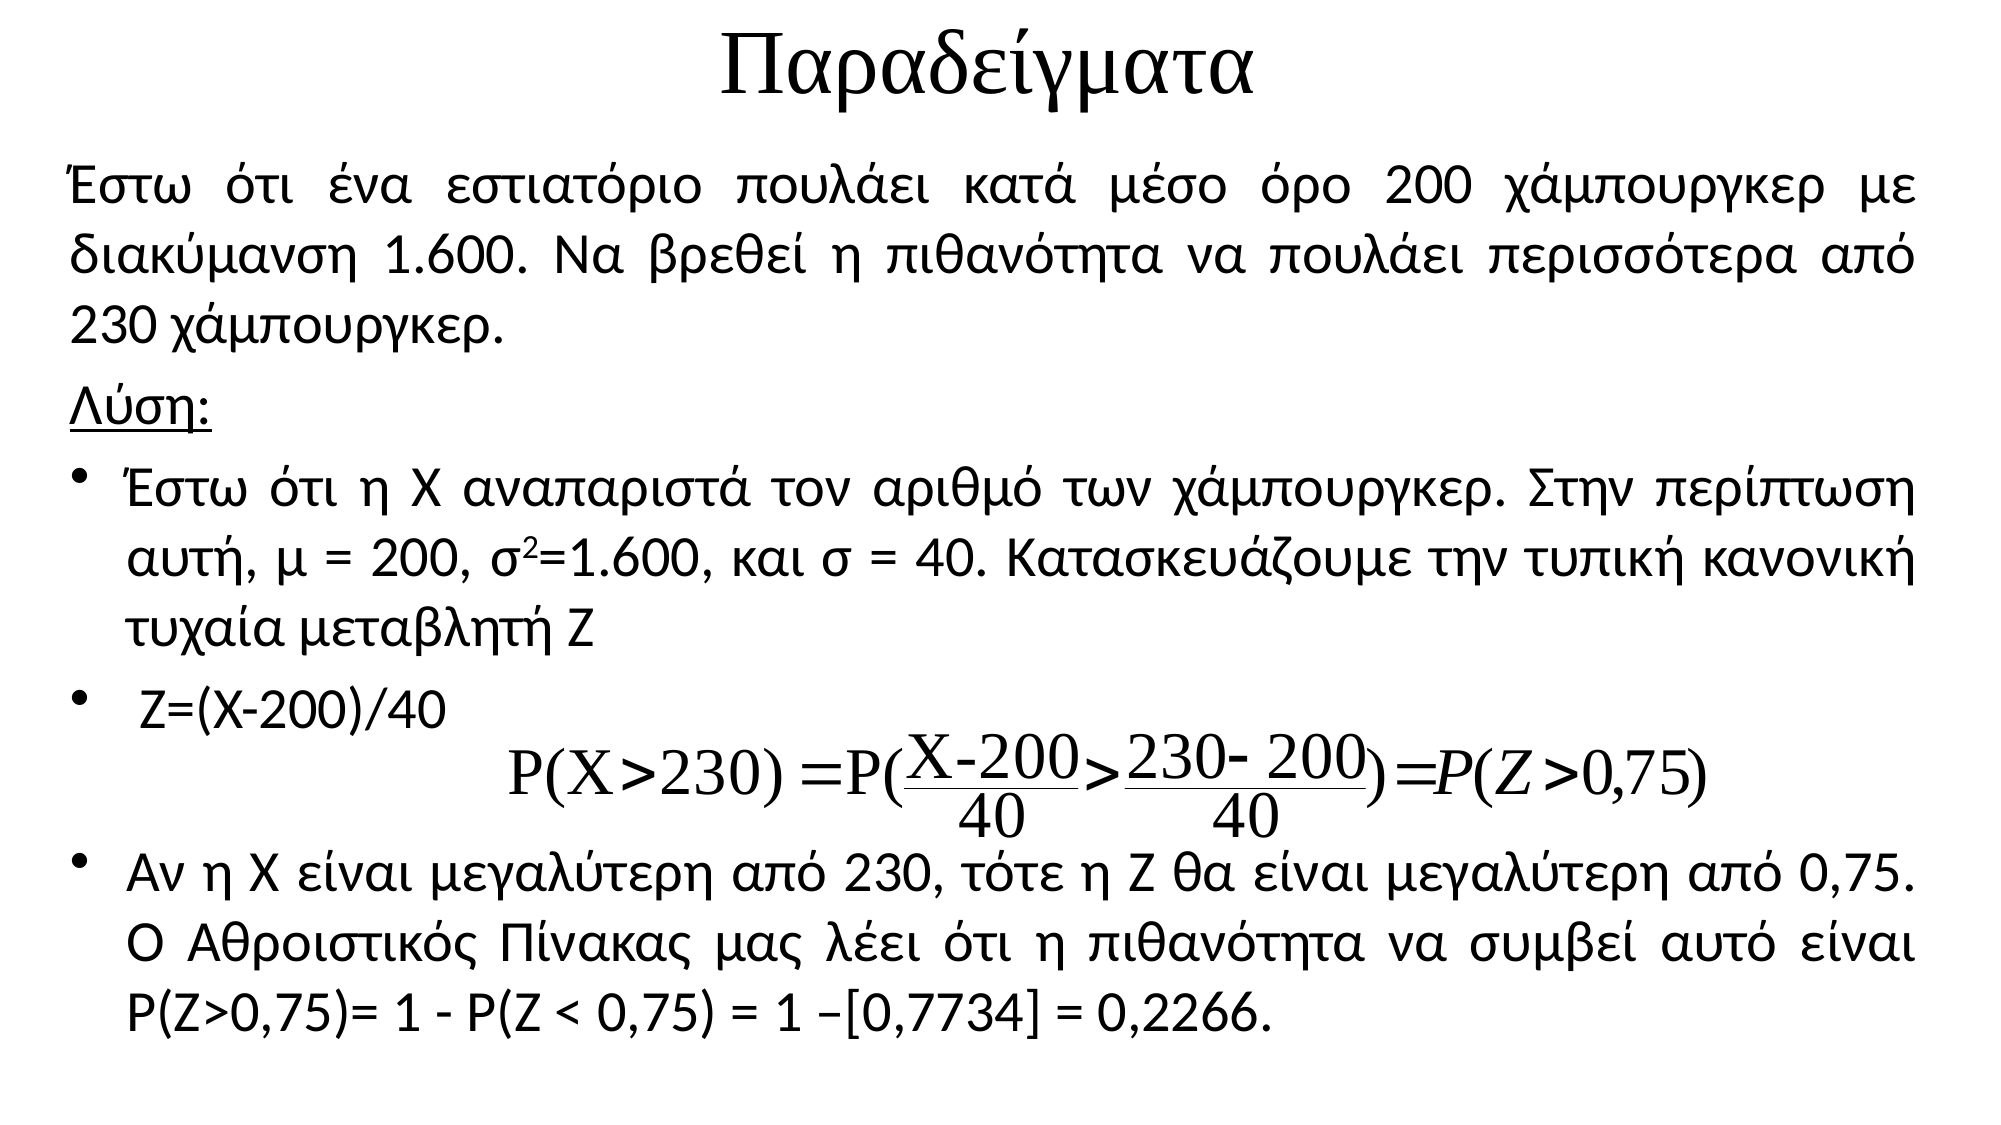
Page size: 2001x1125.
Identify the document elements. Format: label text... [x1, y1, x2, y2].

title Παραδείγματα [137, 0, 1838, 114]
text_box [503, 727, 1713, 843]
list Έστω ότι ένα εστιατόριο πουλάει κατά μέσο όρο 200 χάμπουργκερ με διακύμανση 1.600. Να βρεθεί η πιθανότητα να πουλάει περισσότερα από 230 χάμπουργκερ. Λύση: Έστω ότι η Χ αναπαριστά τον αριθμό των χάμπουργκερ. Στην περίπτωση αυτή, μ = 200, σ2=1.600, και σ = 40. Κατασκευάζουμε την τυπική κανονική τυχαία μεταβλητή Z Z=(X-200)/40 Αν η Χ είναι μεγαλύτερη από 230, τότε η Ζ θα είναι μεγαλύτερη από 0,75. Ο Αθροιστικός Πίνακας μας λέει ότι η πιθανότητα να συμβεί αυτό είναι Ρ(Ζ>0,75)= 1 - Ρ(Ζ < 0,75) = 1 –[0,7734] = 0,2266. [54, 137, 1933, 1047]
